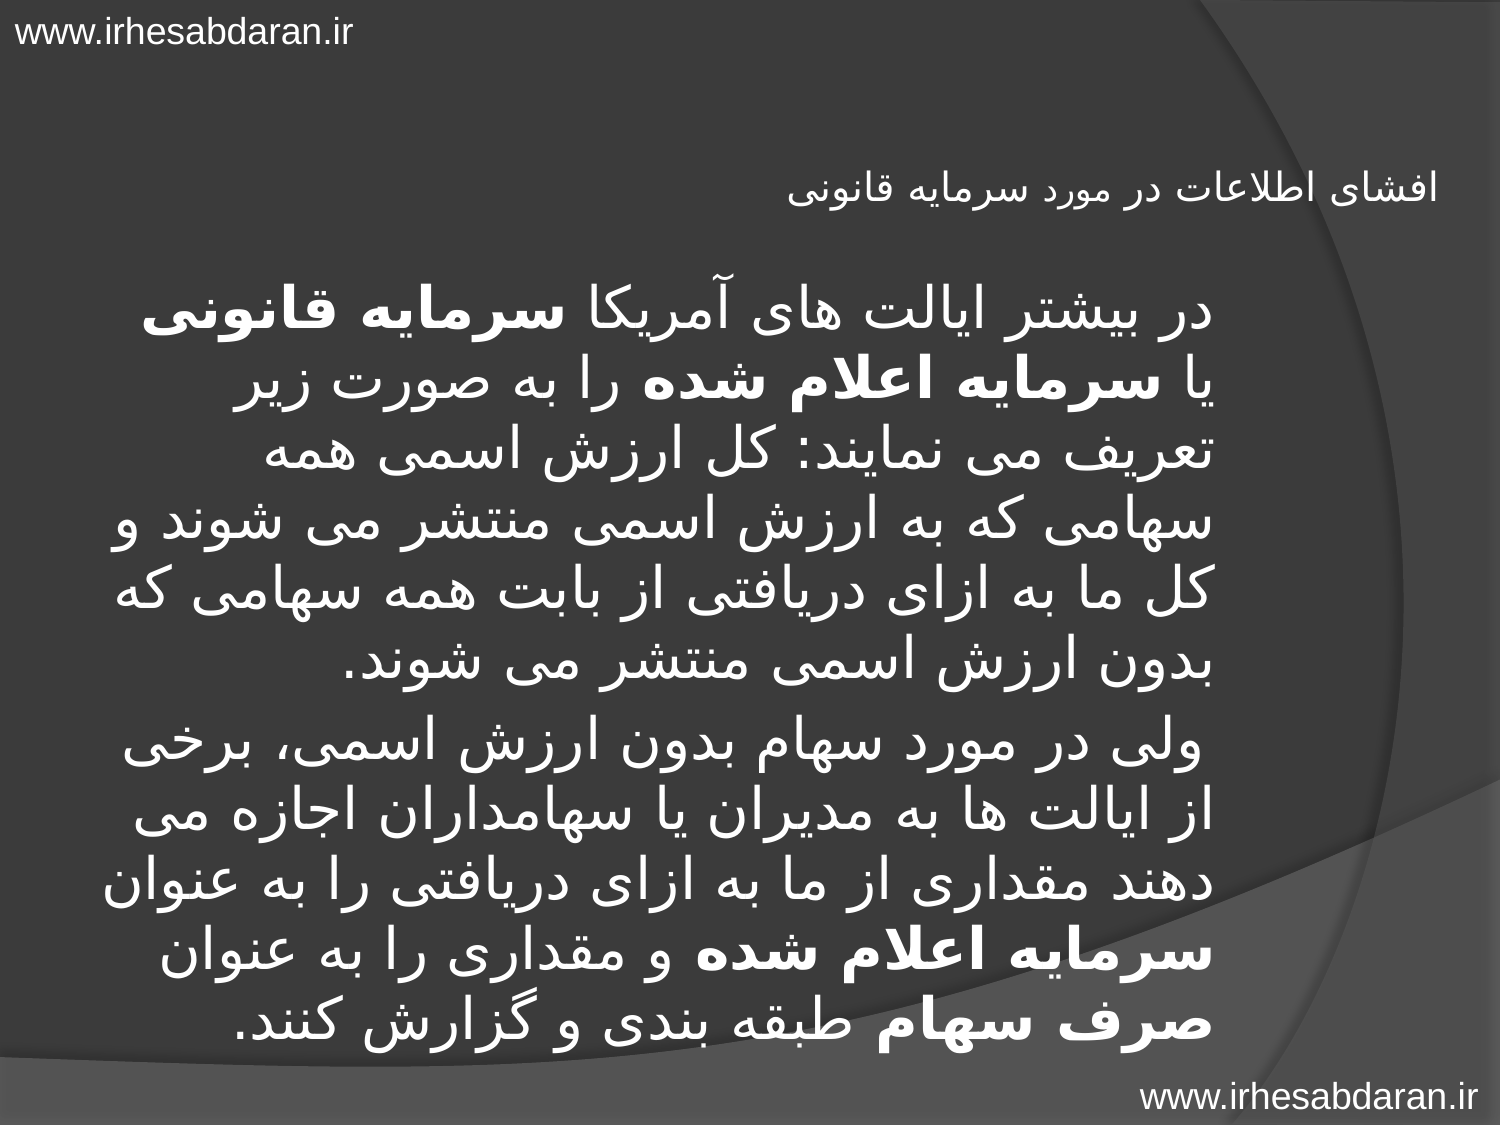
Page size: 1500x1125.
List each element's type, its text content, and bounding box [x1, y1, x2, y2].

text_box www.irhesabdaran.ir [0, 0, 750, 60]
title افشای اطلاعات در مورد سرمایه قانونی [46, 105, 1447, 266]
text_box www.irhesabdaran.ir [1124, 1064, 1500, 1125]
list در بیشتر ایالت های آمریکا سرمایه قانونی یا سرمایه اعلام شده را به صورت زیر تعریف می نمایند: کل ارزش اسمی همه سهامی که به ارزش اسمی منتشر می شوند و کل ما به ازای دریافتی از بابت همه سهامی که بدون ارزش اسمی منتشر می شوند. ولی در مورد سهام بدون ارزش اسمی، برخی از ایالت ها به مدیران یا سهامداران اجازه می دهند مقداری از ما به ازای دریافتی را به عنوان سرمایه اعلام شده و مقداری را به عنوان صرف سهام طبقه بندی و گزارش کنند. [75, 262, 1300, 1005]
